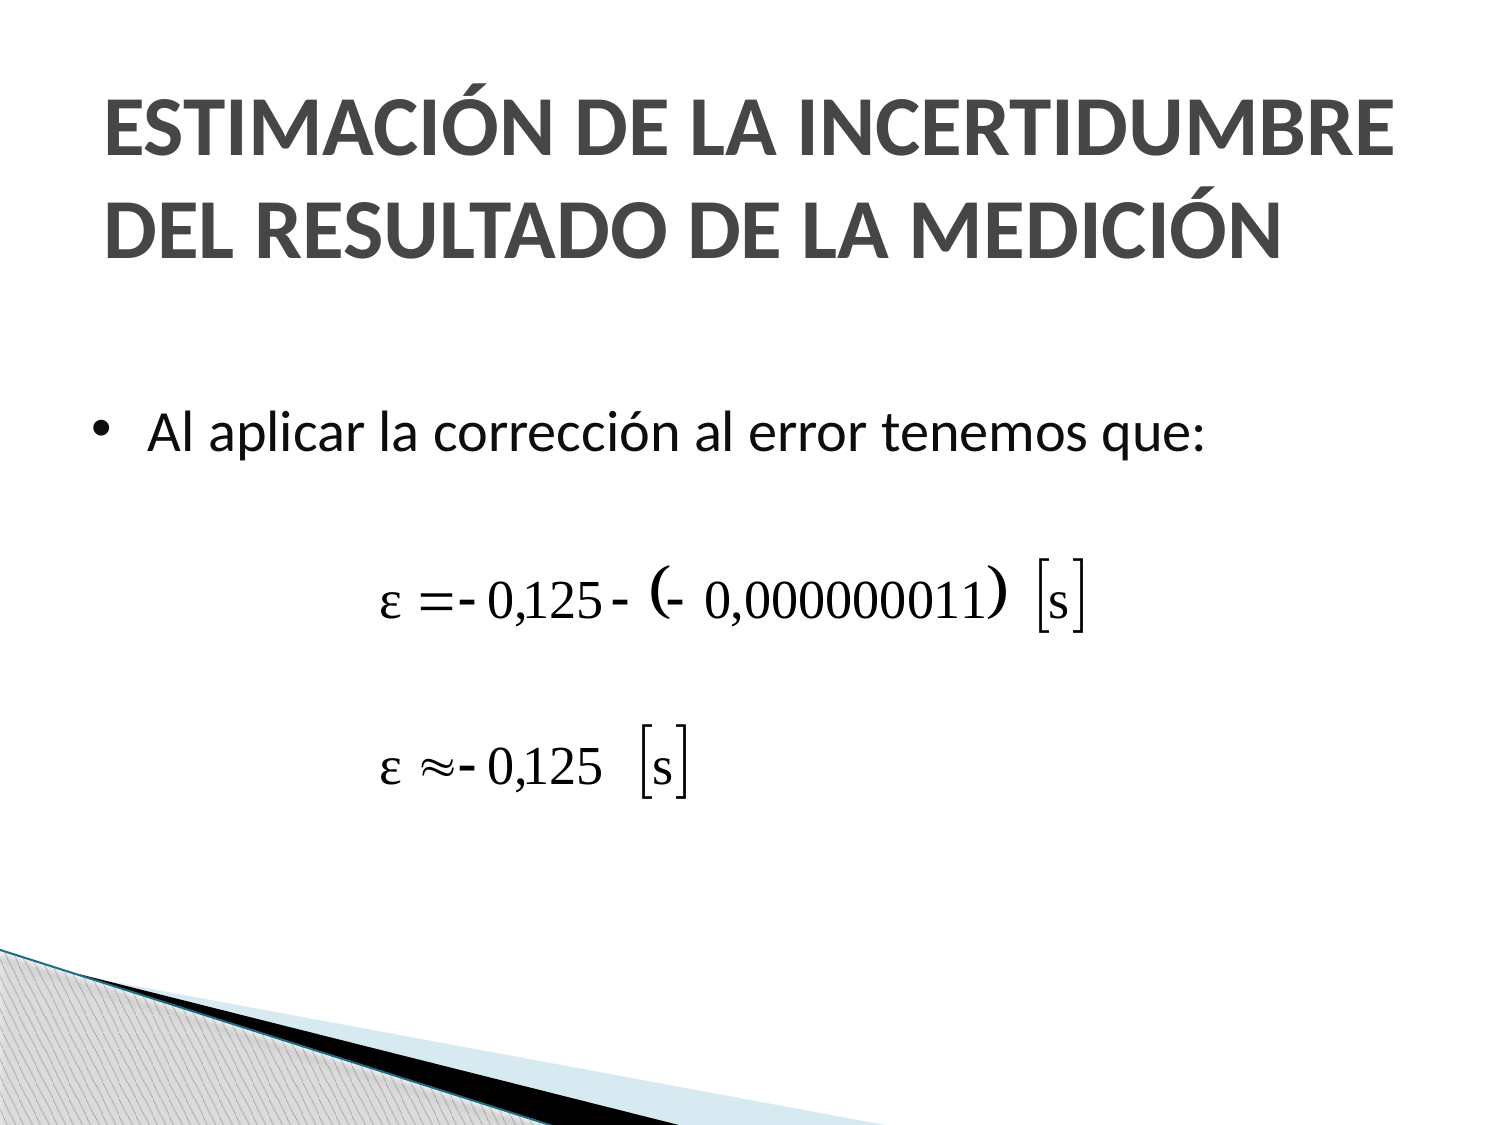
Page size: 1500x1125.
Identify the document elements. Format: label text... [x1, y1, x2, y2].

title ESTIMACIÓN DE LA INCERTIDUMBRE DEL RESULTADO DE LA MEDICIÓN [88, 42, 1447, 303]
text_box Al aplicar la corrección al error tenemos que: [76, 385, 1427, 528]
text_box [371, 526, 1091, 849]
